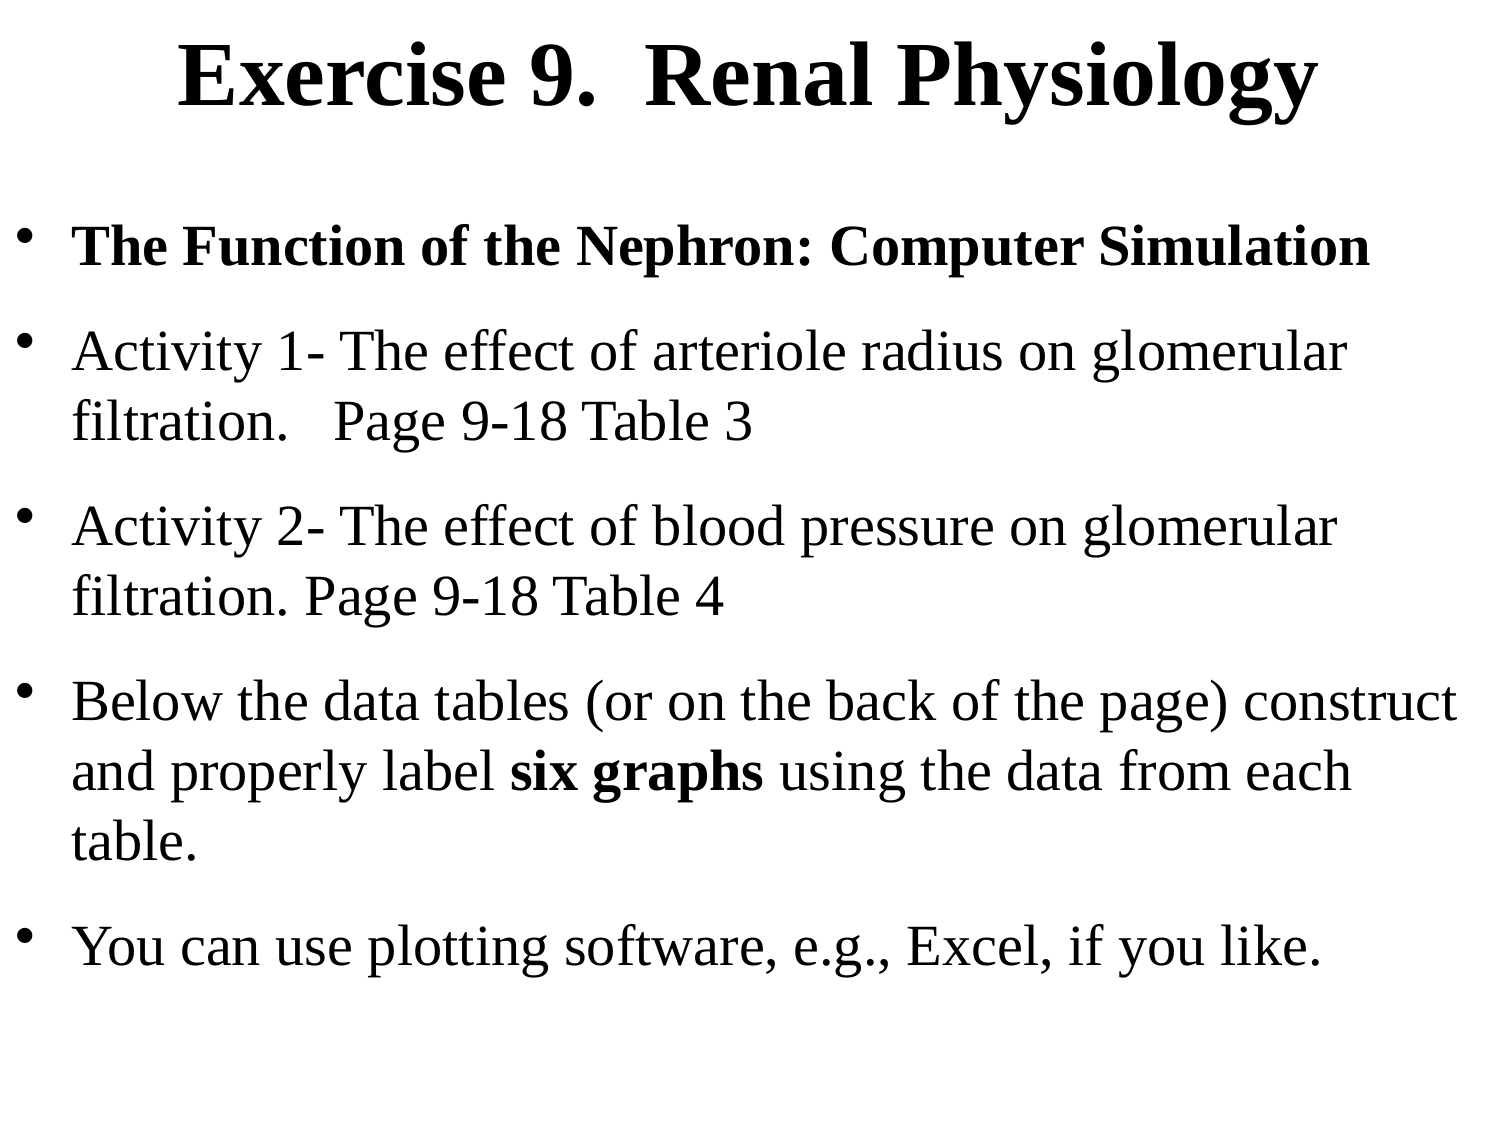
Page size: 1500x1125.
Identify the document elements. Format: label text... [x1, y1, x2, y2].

title Exercise 9. Renal Physiology [0, 0, 1500, 138]
list The Function of the Nephron: Computer Simulation Activity 1- The effect of arteriole radius on glomerular filtration. Page 9-18 Table 3 Activity 2- The effect of blood pressure on glomerular filtration. Page 9-18 Table 4 Below the data tables (or on the back of the page) construct and properly label six graphs using the data from each table. You can use plotting software, e.g., Excel, if you like. [0, 200, 1500, 1125]
